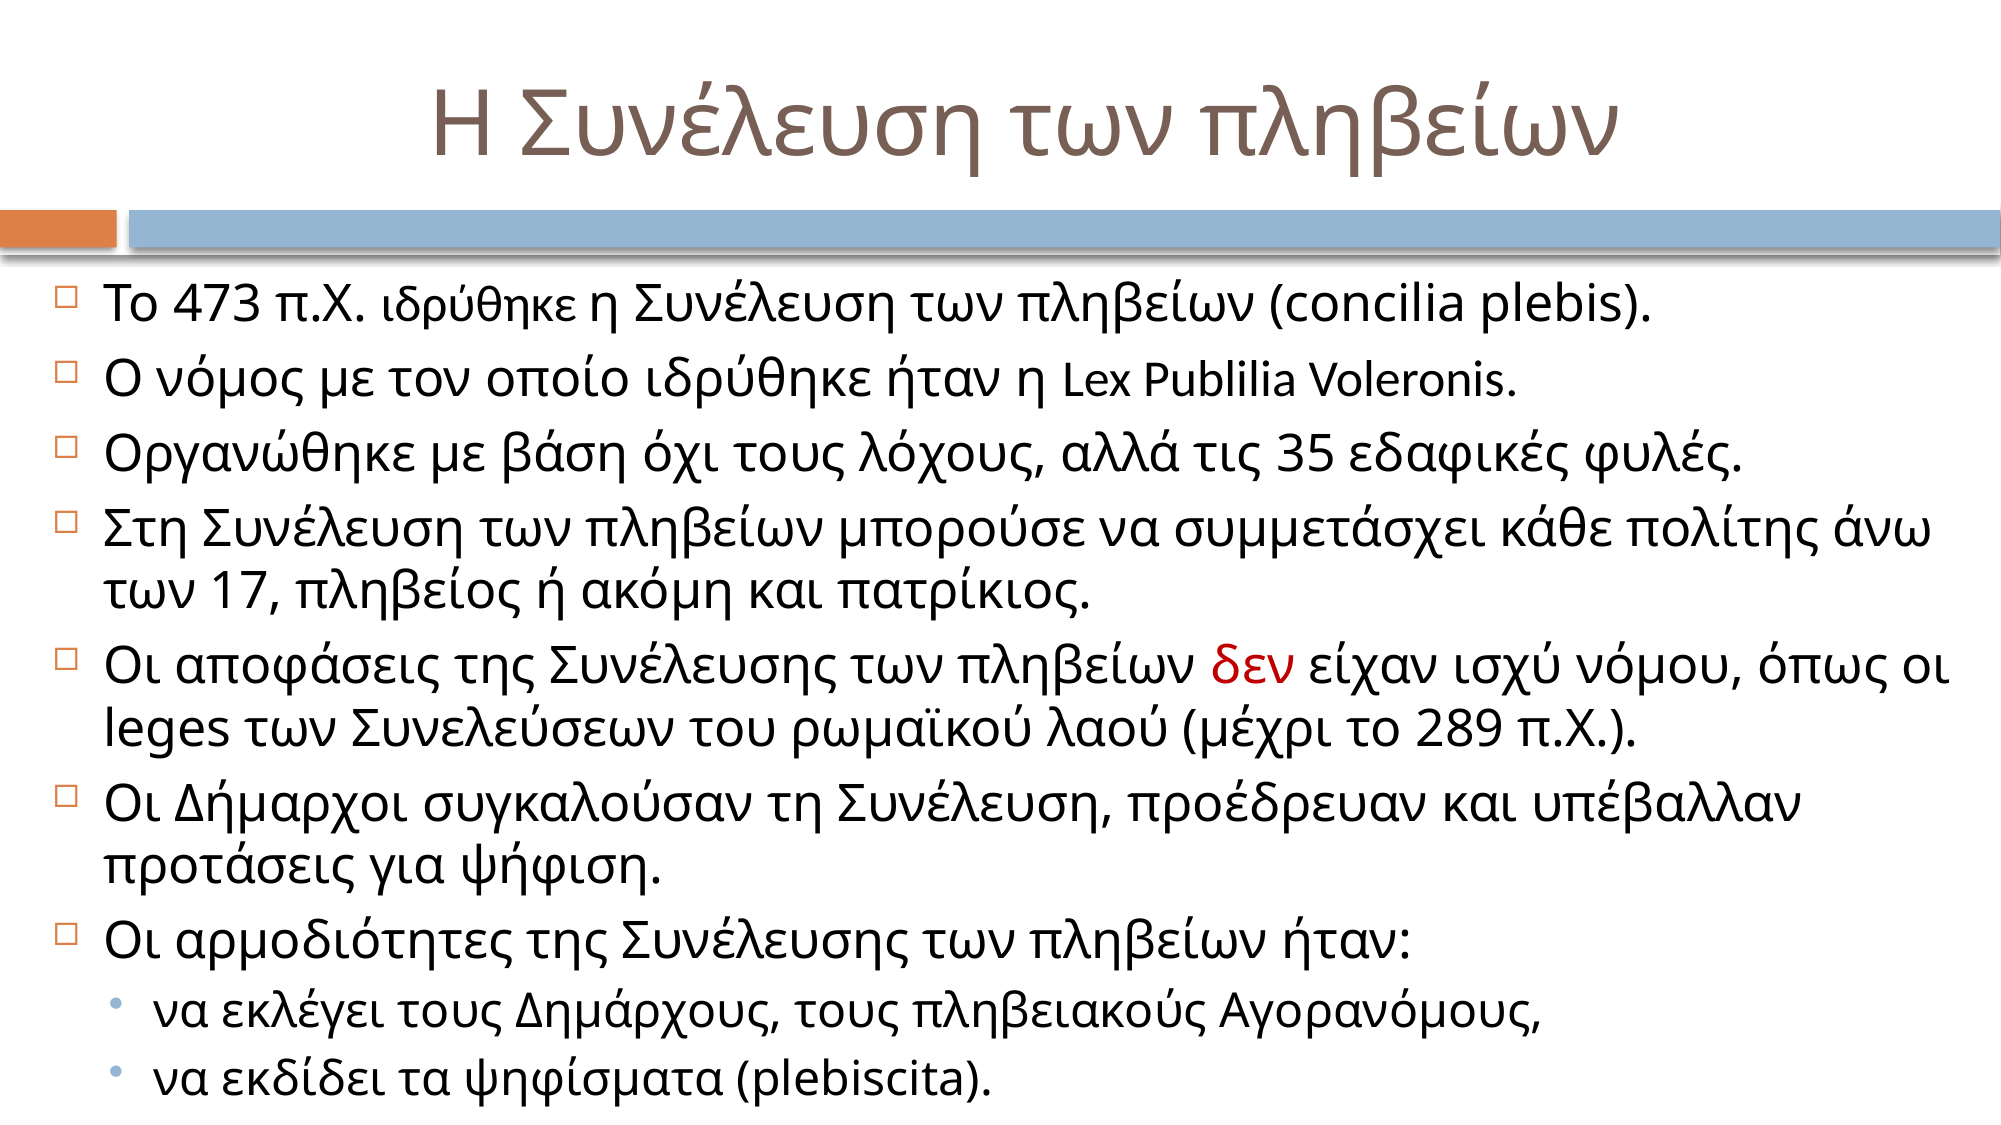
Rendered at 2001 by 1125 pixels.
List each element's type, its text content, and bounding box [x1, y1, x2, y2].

list Το 473 π.Χ. ιδρύθηκε η Συνέλευση των πληβείων (concilia plebis). Ο νόμος με τον οποίο ιδρύθηκε ήταν η Lex Publilia Voleronis. Οργανώθηκε με βάση όχι τους λόχους, αλλά τις 35 εδαφικές φυλές. Στη Συνέλευση των πληβείων μπορούσε να συμμετάσχει κάθε πολίτης άνω των 17, πληβείος ή ακόμη και πατρίκιος. Οι αποφάσεις της Συνέλευσης των πληβείων δεν είχαν ισχύ νόμου, όπως οι leges των Συνελεύσεων του ρωμαϊκού λαού (μέχρι το 289 π.Χ.). Οι Δήμαρχοι συγκαλούσαν τη Συνέλευση, προέδρευαν και υπέβαλλαν προτάσεις για ψήφιση. Οι αρμοδιότητες της Συνέλευσης των πληβείων ήταν: να εκλέγει τους Δημάρχους, τους πληβειακούς Αγορανόμους, να εκδίδει τα ψηφίσματα (plebiscita). [37, 262, 1974, 1125]
title Η Συνέλευση των πληβείων [133, 37, 1918, 200]
